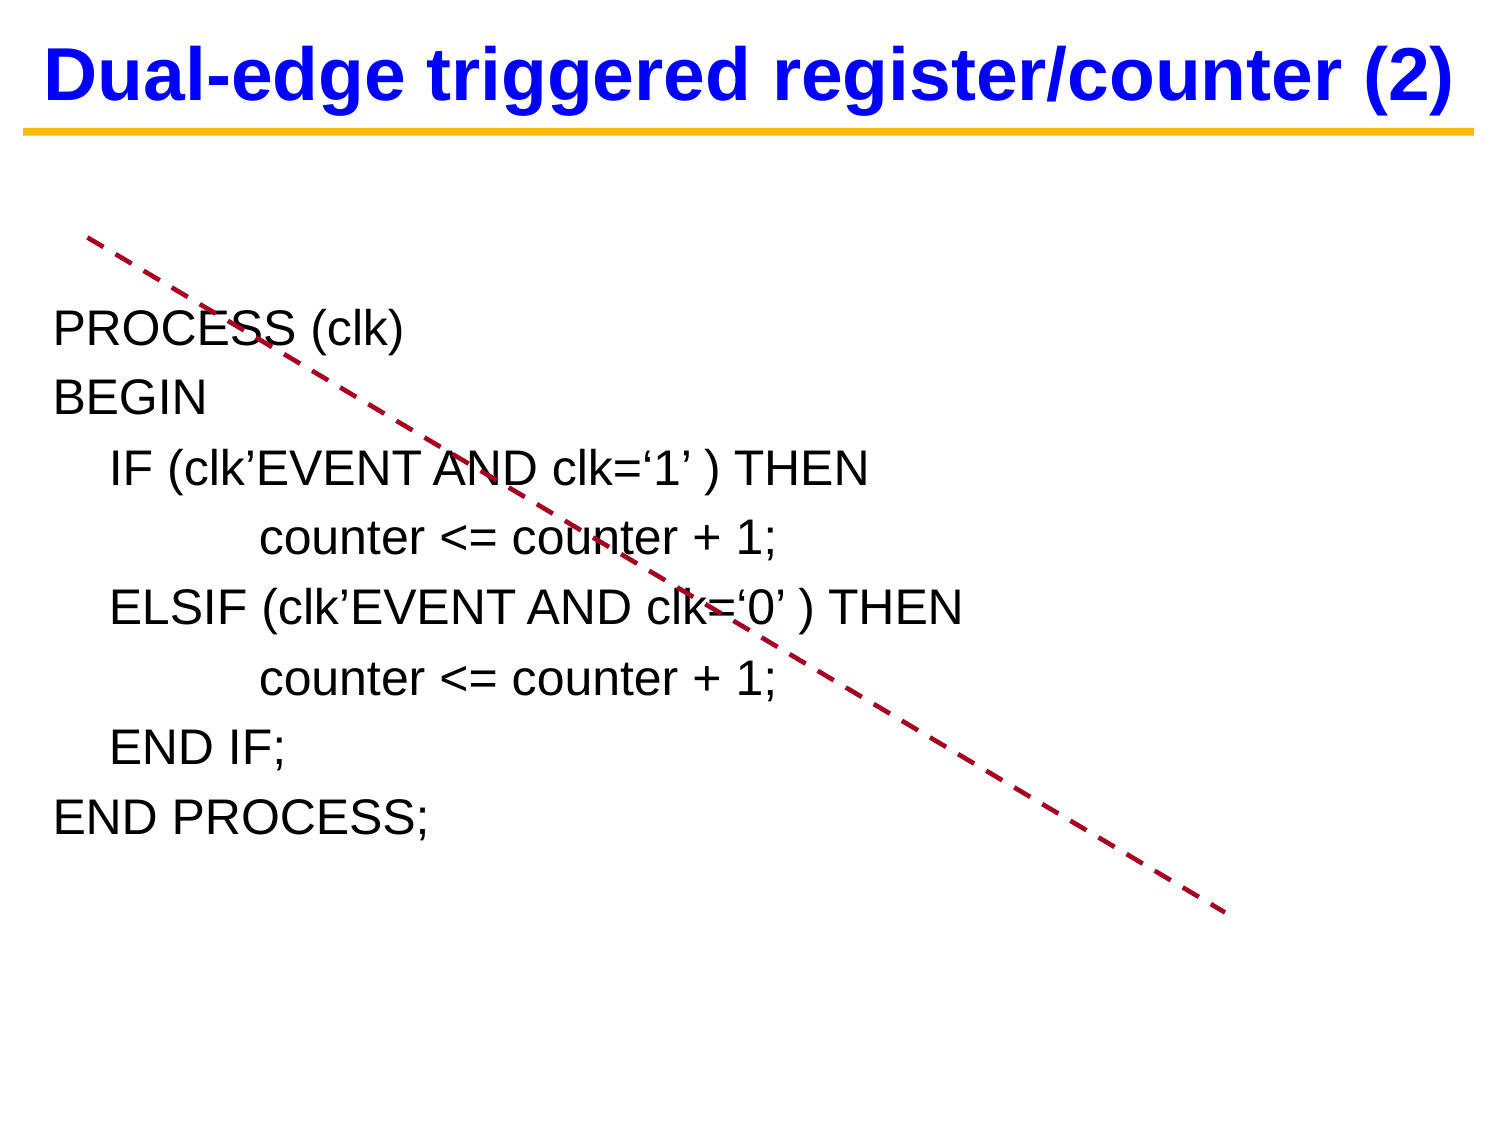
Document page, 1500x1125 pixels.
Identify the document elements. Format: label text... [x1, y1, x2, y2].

title Dual-edge triggered register/counter (2) [28, 20, 1472, 121]
list PROCESS (clk) BEGIN IF (clk’EVENT AND clk=‘1’ ) THEN counter <= counter + 1; ELSIF (clk’EVENT AND clk=‘0’ ) THEN counter <= counter + 1; END IF; END PROCESS; [37, 287, 1463, 875]
